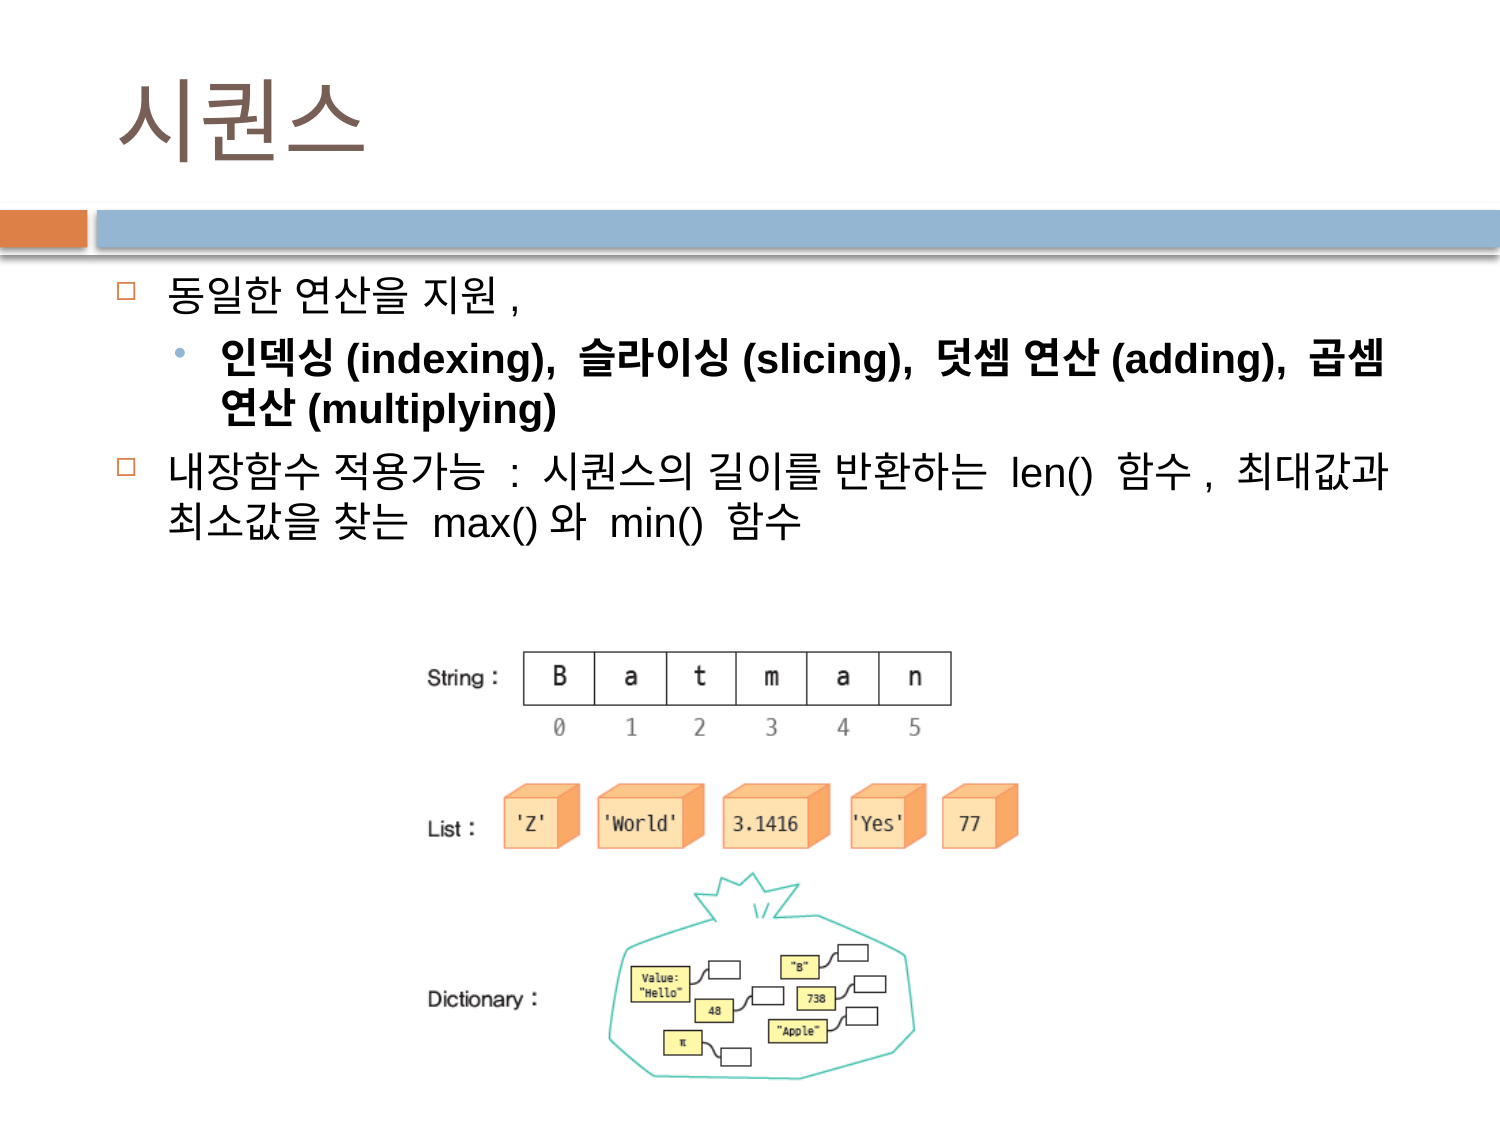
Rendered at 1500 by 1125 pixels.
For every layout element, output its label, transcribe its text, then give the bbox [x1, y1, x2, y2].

list 동일한 연산을 지원, 인덱싱(indexing), 슬라이싱(slicing), 덧셈 연산(adding), 곱셈 연산(multiplying) 내장함수 적용가능 : 시퀀스의 길이를 반환하는 len() 함수, 최대값과 최소값을 찾는 max()와 min() 함수 [100, 262, 1438, 1000]
picture [394, 593, 1058, 1094]
title 시퀀스 [100, 37, 1438, 200]
